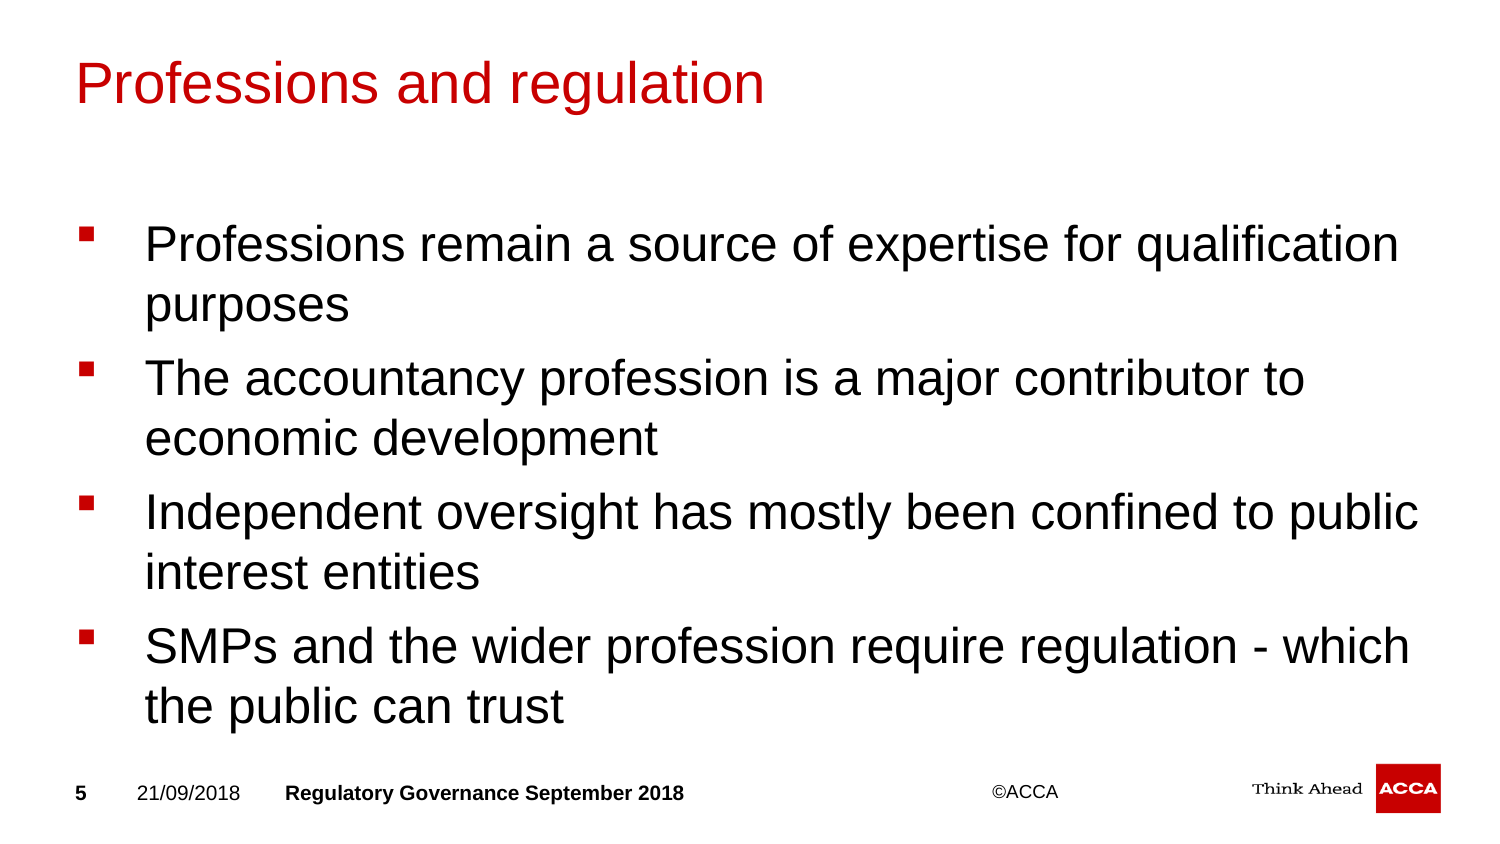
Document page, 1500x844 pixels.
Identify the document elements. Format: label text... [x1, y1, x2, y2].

title Professions and regulation [75, 50, 1439, 171]
list Professions remain a source of expertise for qualification purposes The accountancy profession is a major contributor to economic development Independent oversight has mostly been confined to public interest entities SMPs and the wider profession require regulation - which the public can trust [75, 210, 1439, 738]
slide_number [136, 779, 250, 807]
footer Regulatory Governance September 2018 [285, 779, 935, 807]
slide_number 5 [75, 779, 135, 807]
picture [1251, 762, 1442, 814]
